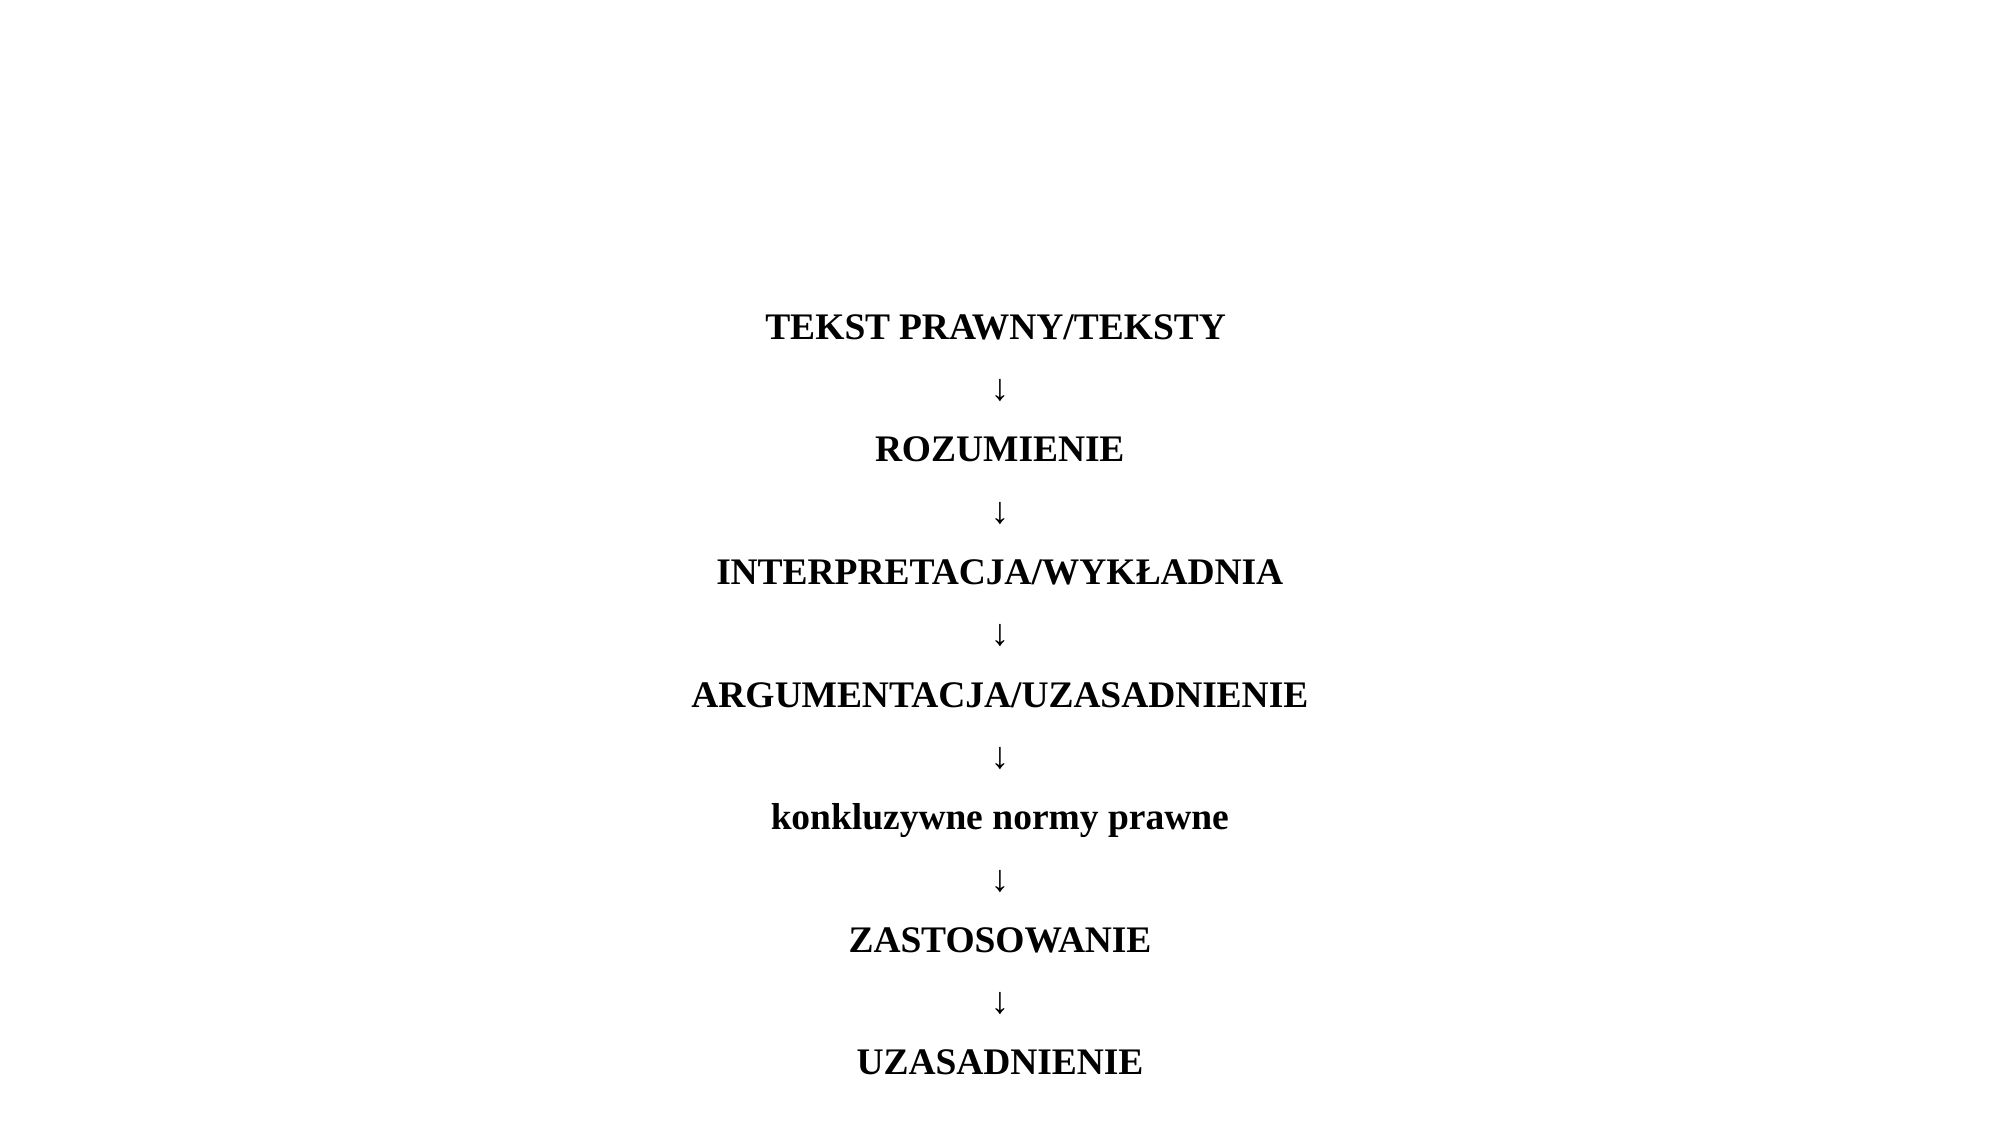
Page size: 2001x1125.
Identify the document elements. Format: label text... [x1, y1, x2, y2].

list TEKST PRAWNY/TEKSTY ↓ ROZUMIENIE ↓ INTERPRETACJA/WYKŁADNIA ↓ ARGUMENTACJA/UZASADNIENIE ↓ konkluzywne normy prawne ↓ ZASTOSOWANIE ↓ UZASADNIENIE [137, 299, 1863, 1014]
